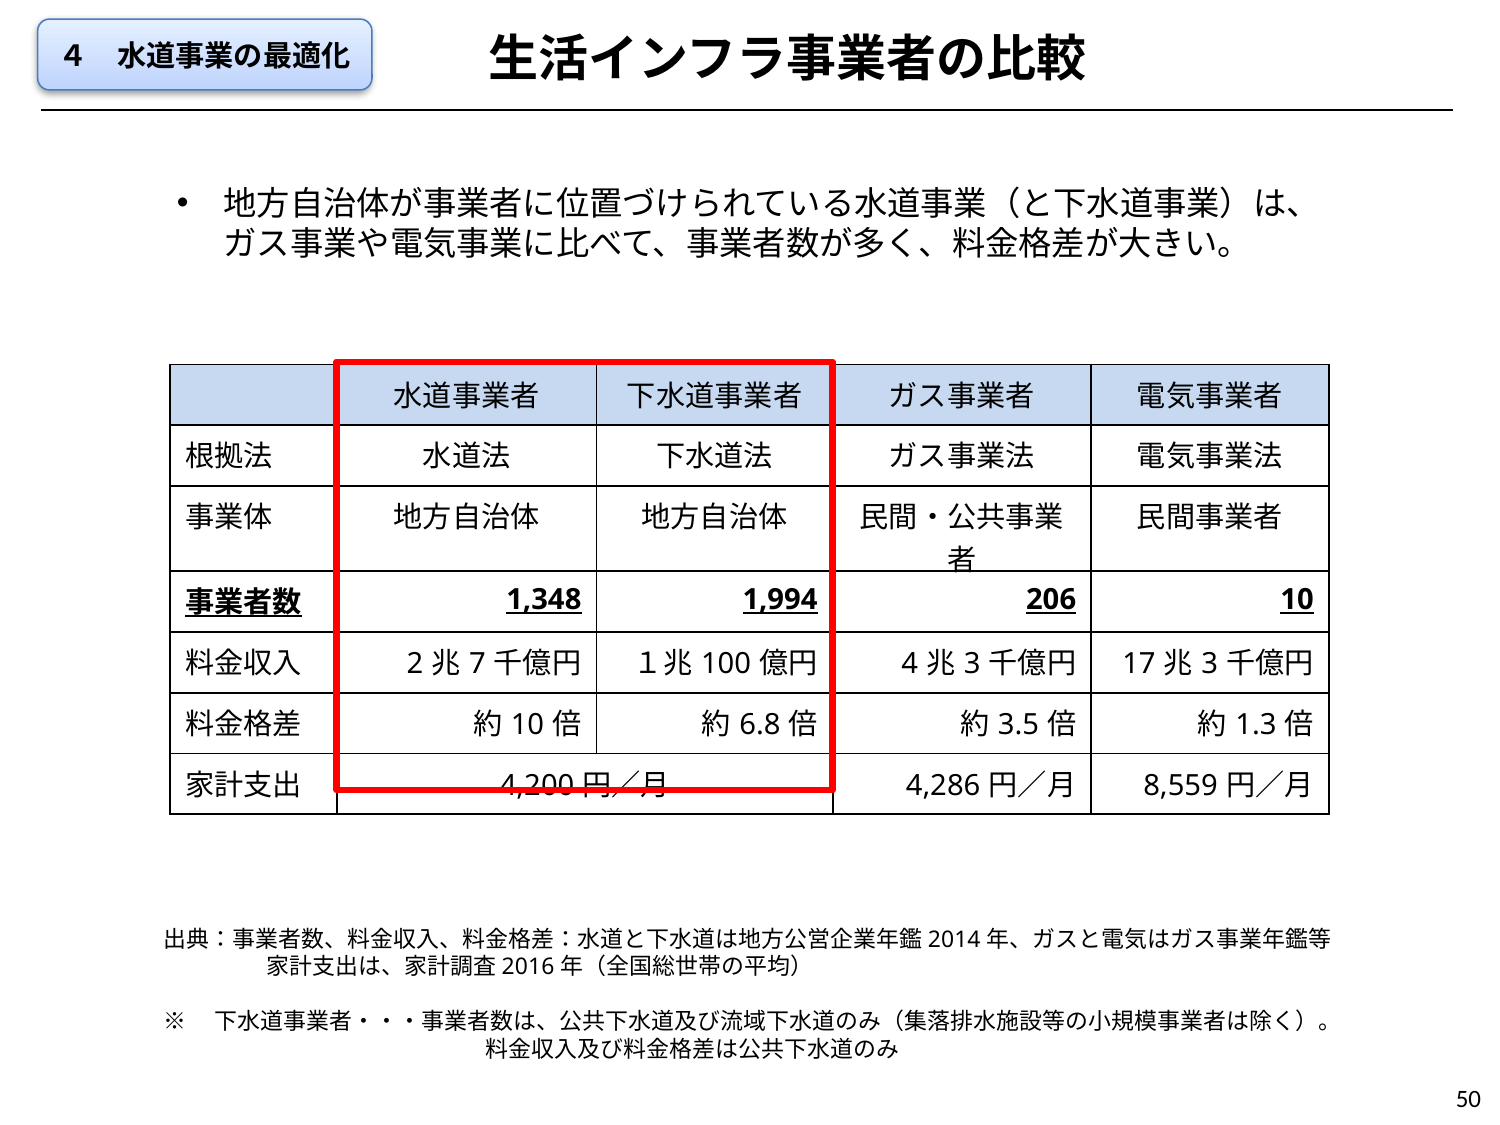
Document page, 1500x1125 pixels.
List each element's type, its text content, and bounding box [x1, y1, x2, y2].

table_cell 料金収入 [171, 633, 334, 692]
table_cell 民間事業者 [1092, 487, 1328, 570]
table_cell 206 [835, 572, 1090, 631]
table_header 電気事業者 [1092, 365, 1328, 424]
table_cell 根拠法 [171, 426, 334, 485]
table_cell 約1.3倍 [1092, 694, 1328, 753]
text_box 生活インフラ事業者の比較 [473, 19, 1102, 95]
text_box 出典：事業者数、料金収入、料金格差：水道と下水道は地方公営企業年鑑2014年、ガスと電気はガス事業年鑑等 家計支出は、家計調査2016年（全国総世帯の平均） ※ 下水道事業者・・・事業者数は、公共下水道及び流域下水道のみ（集落排水施設等の小規模事業者は除く）。 料金収入及び料金格差は公共下水道のみ [148, 916, 1357, 1069]
table_cell 料金格差 [171, 694, 334, 753]
table_cell 4,200円／月 [338, 792, 832, 813]
table_cell 約3.5倍 [835, 694, 1090, 753]
table_cell 事業体 [171, 487, 334, 570]
table_cell 電気事業法 [1092, 426, 1328, 485]
table_cell 17兆3千億円 [1092, 633, 1328, 692]
table_header ガス事業者 [835, 365, 1090, 424]
table_cell 4,286円／月 [834, 754, 1090, 813]
table_header [171, 365, 334, 424]
text_box [334, 360, 835, 792]
table_cell 家計支出 [171, 754, 336, 813]
table_cell 事業者数 [171, 572, 334, 631]
table_cell 民間・公共事業者 [835, 487, 1090, 570]
text_box 地方自治体が事業者に位置づけられている水道事業（と下水道事業）は、ガス事業や電気事業に比べて、事業者数が多く、料金格差が大きい。 [162, 175, 1317, 270]
table_cell 4兆3千億円 [835, 633, 1090, 692]
table_cell ガス事業法 [835, 426, 1090, 485]
table_cell 8,559円／月 [1092, 754, 1328, 813]
text_box ４ 水道事業の最適化 [36, 18, 373, 91]
table_cell 10 [1092, 572, 1328, 631]
slide_number 50 [1146, 1067, 1497, 1125]
